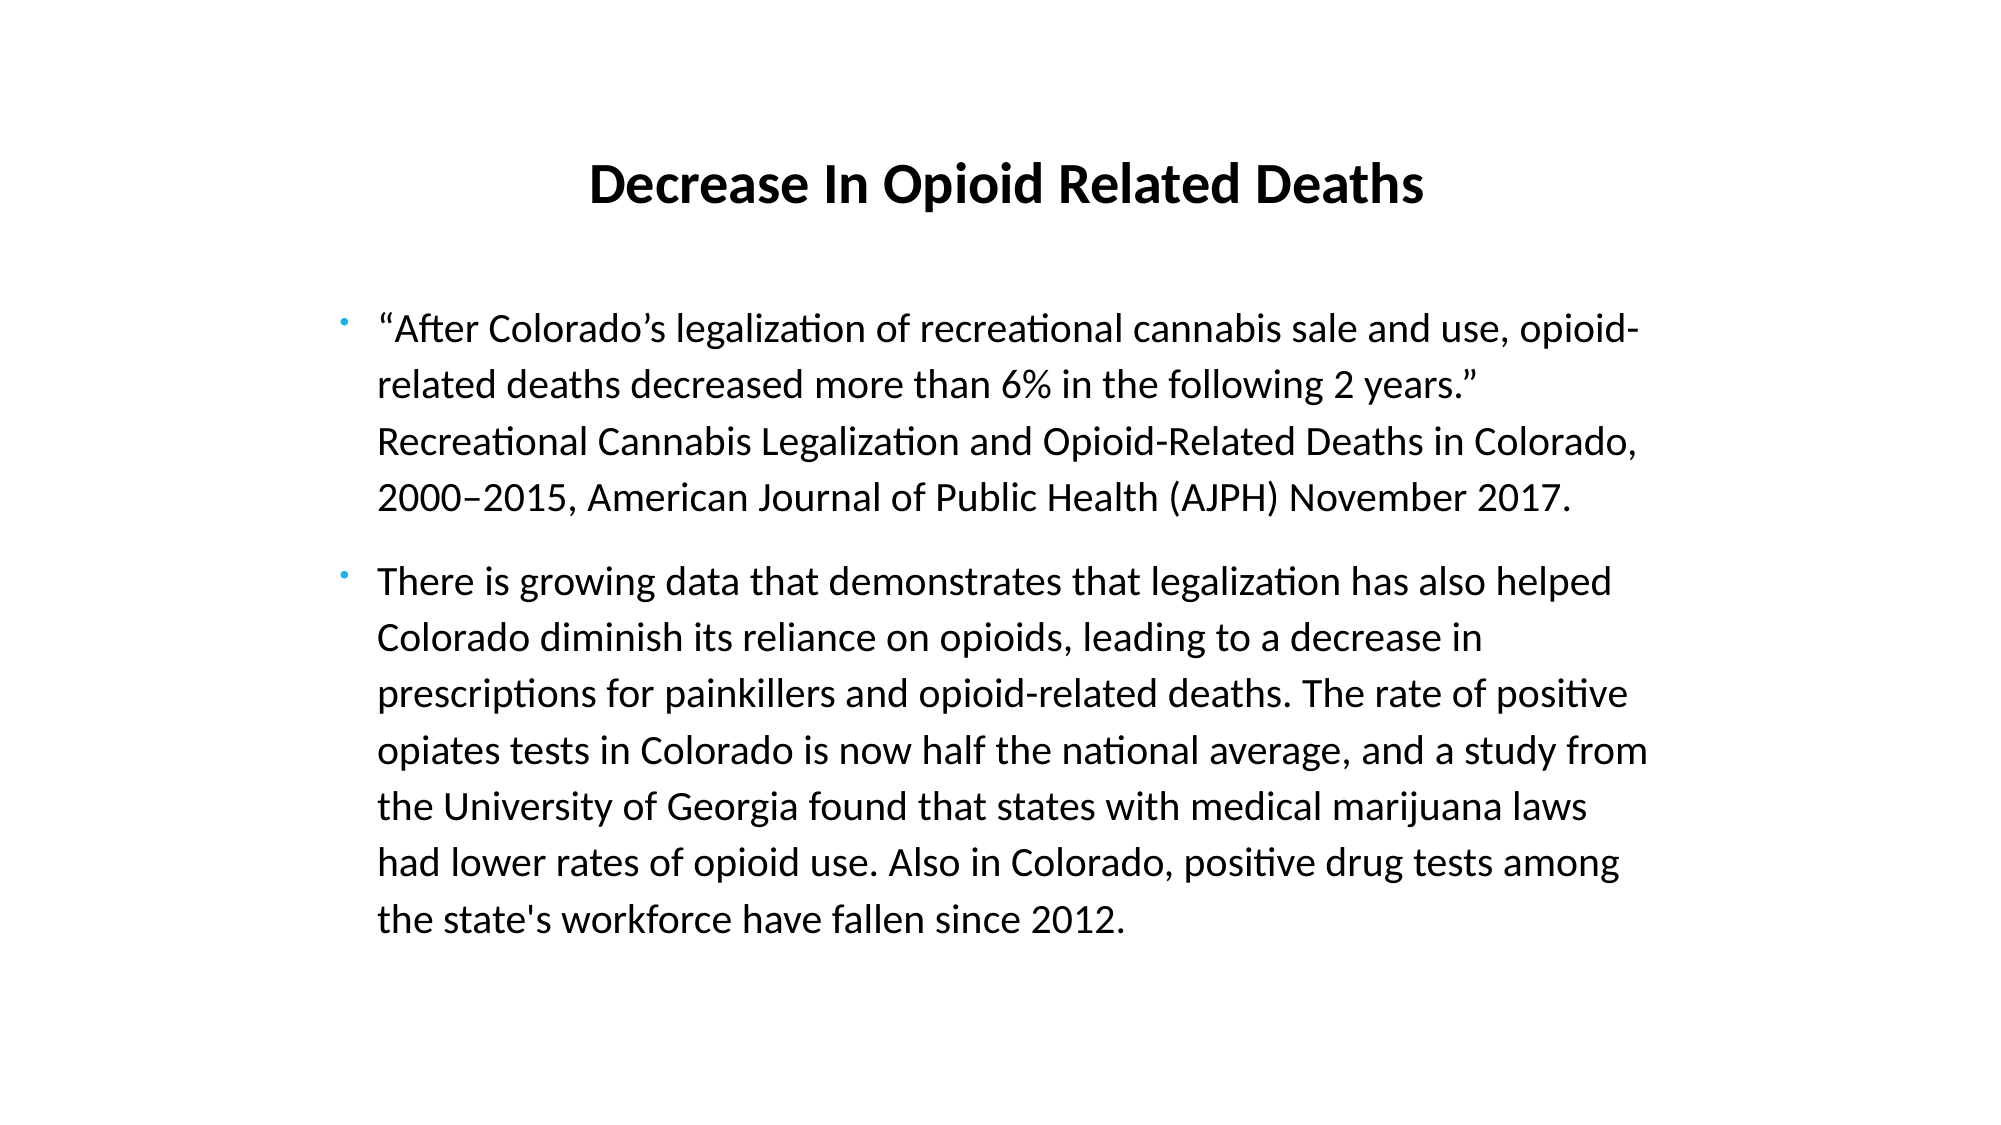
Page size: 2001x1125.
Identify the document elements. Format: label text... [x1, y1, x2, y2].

text_box Decrease In Opioid Related Deaths [574, 137, 1440, 223]
text_box “After Colorado’s legalization of recreational cannabis sale and use, opioid-related deaths decreased more than 6% in the following 2 years.” Recreational Cannabis Legalization and Opioid-Related Deaths in Colorado, 2000–2015, American Journal of Public Health (AJPH) November 2017. There is growing data that demonstrates that legalization has also helped Colorado diminish its reliance on opioids, leading to a decrease in prescriptions for painkillers and opioid-related deaths. The rate of positive opiates tests in Colorado is now half the national average, and a study from the University of Georgia found that states with medical marijuana laws had lower rates of opioid use. Also in Colorado, positive drug tests among the state's workforce have fallen since 2012. [324, 287, 1675, 949]
